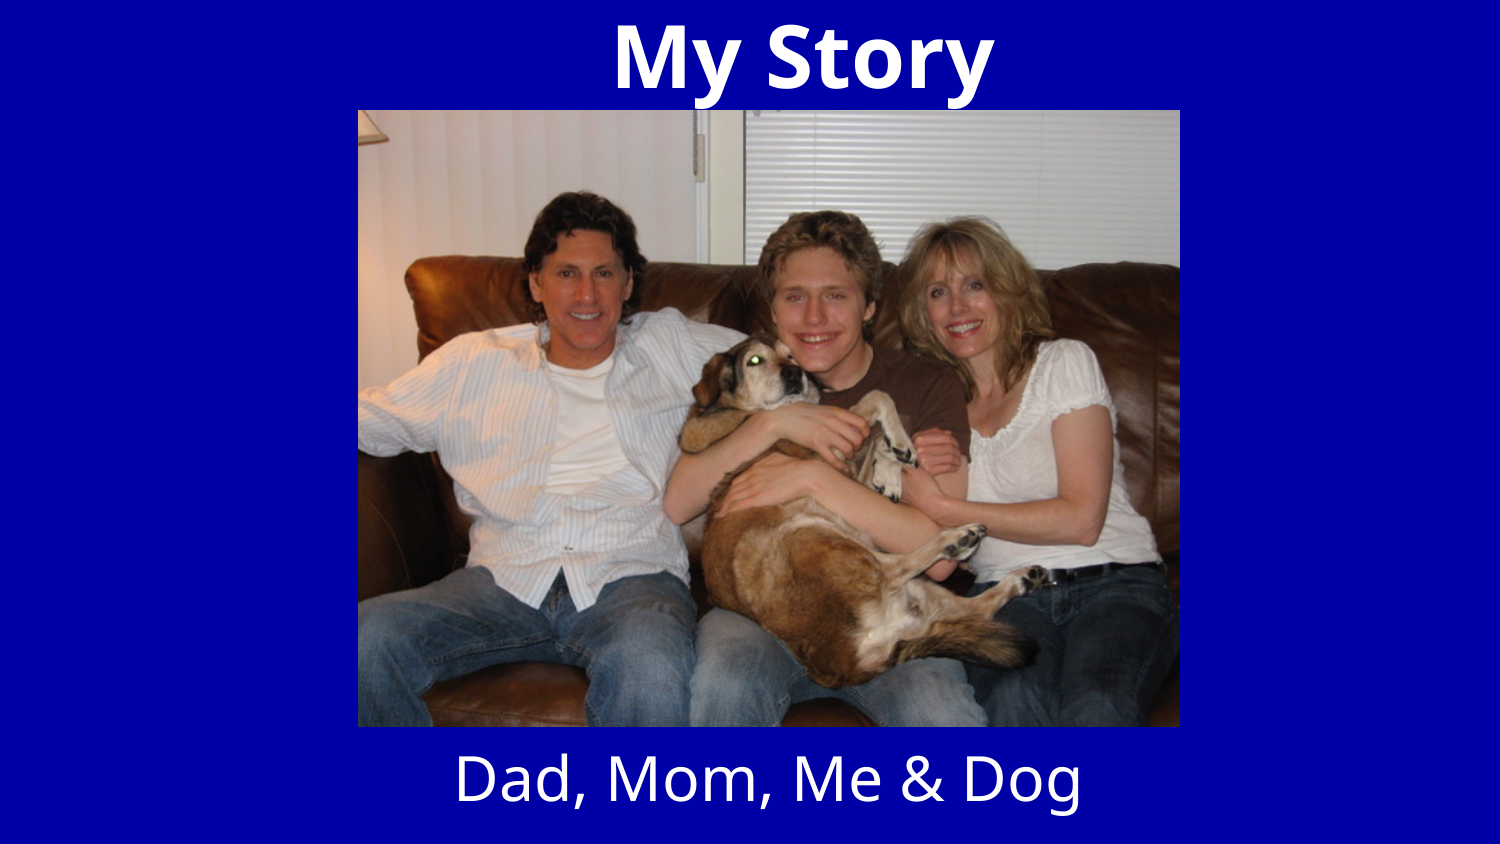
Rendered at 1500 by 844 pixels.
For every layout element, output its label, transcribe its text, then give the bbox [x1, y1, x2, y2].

picture [357, 110, 1181, 728]
text_box Dad, Mom, Me & Dog [19, 724, 1500, 827]
title My Story [157, 24, 1449, 227]
